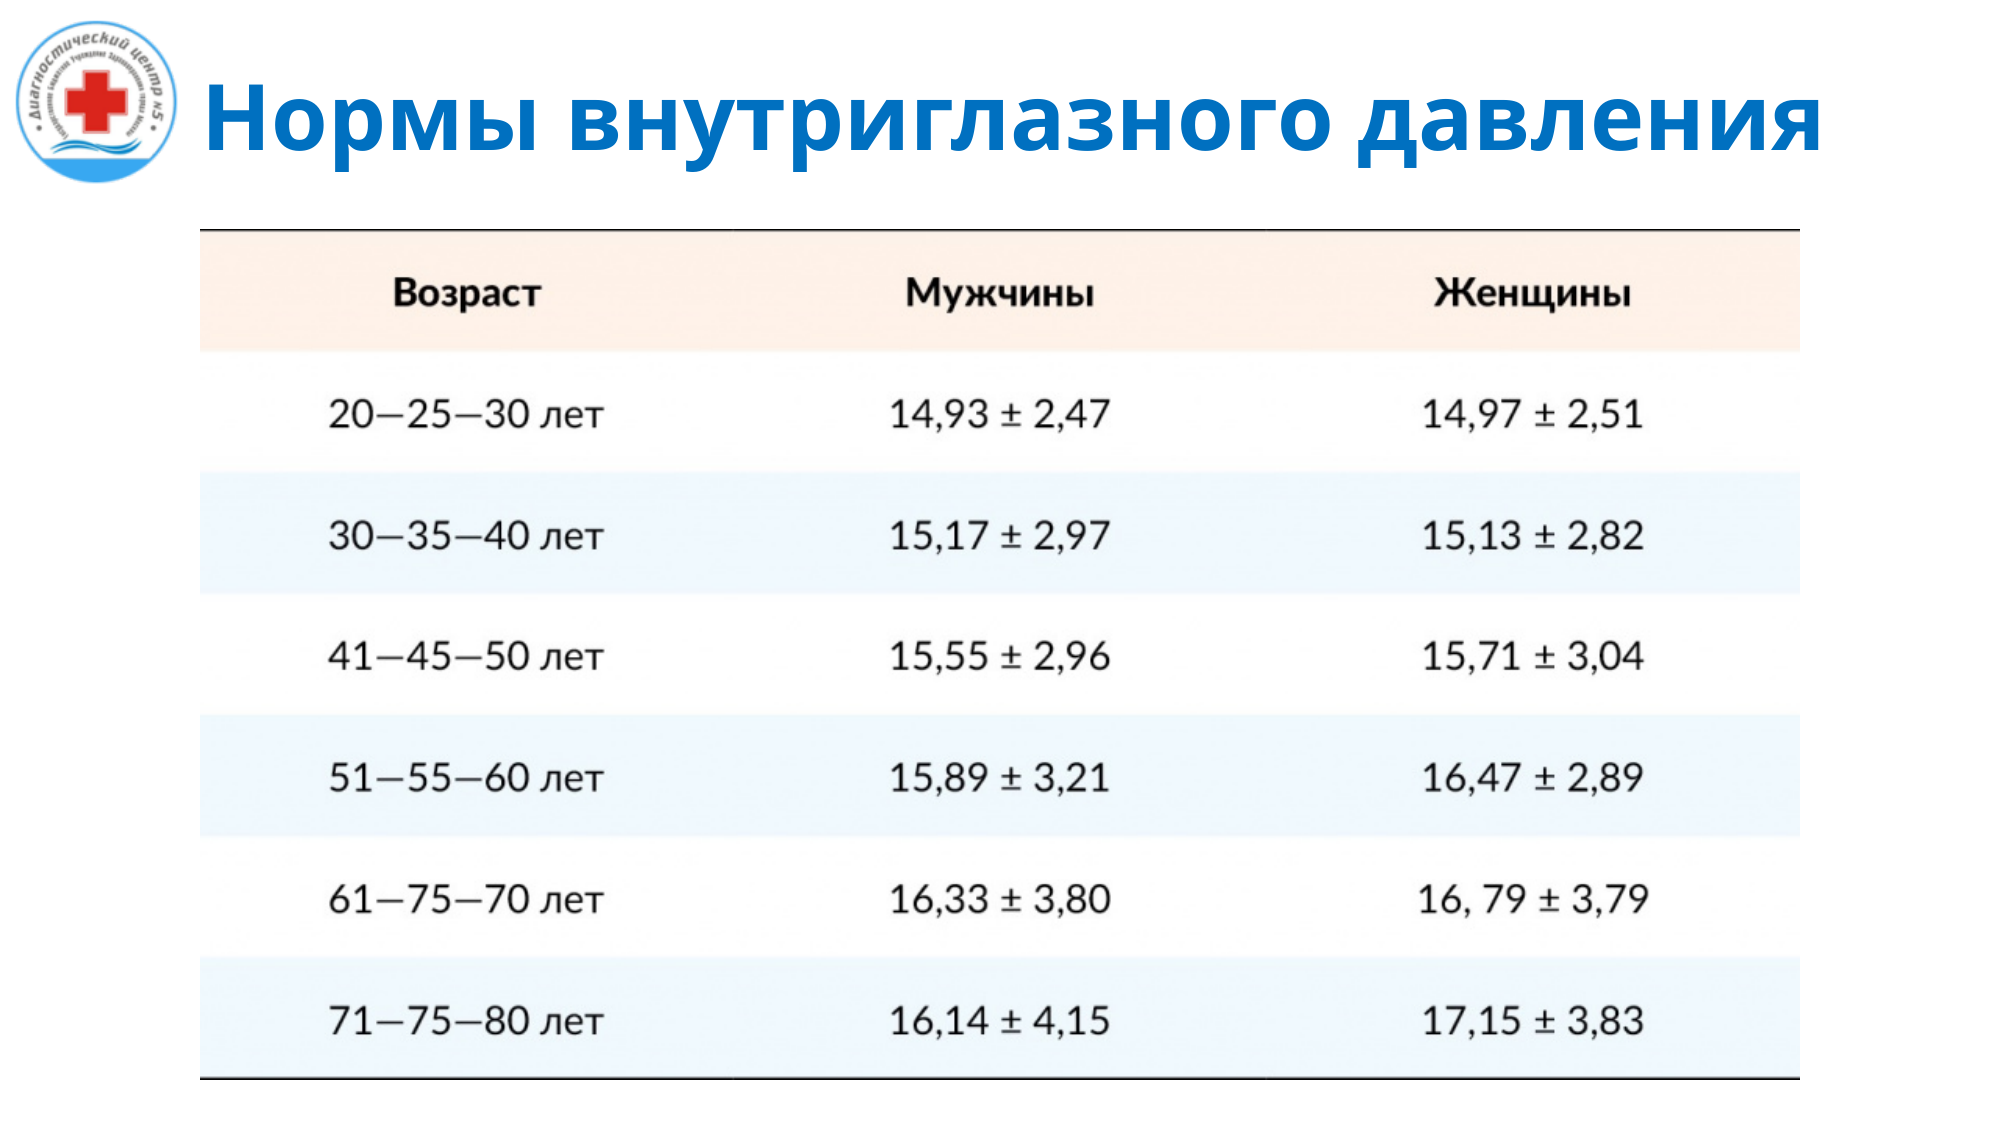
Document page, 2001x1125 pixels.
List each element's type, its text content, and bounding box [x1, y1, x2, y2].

title Нормы внутриглазного давления [152, 12, 1878, 230]
picture [199, 229, 1800, 1080]
picture [15, 20, 178, 184]
